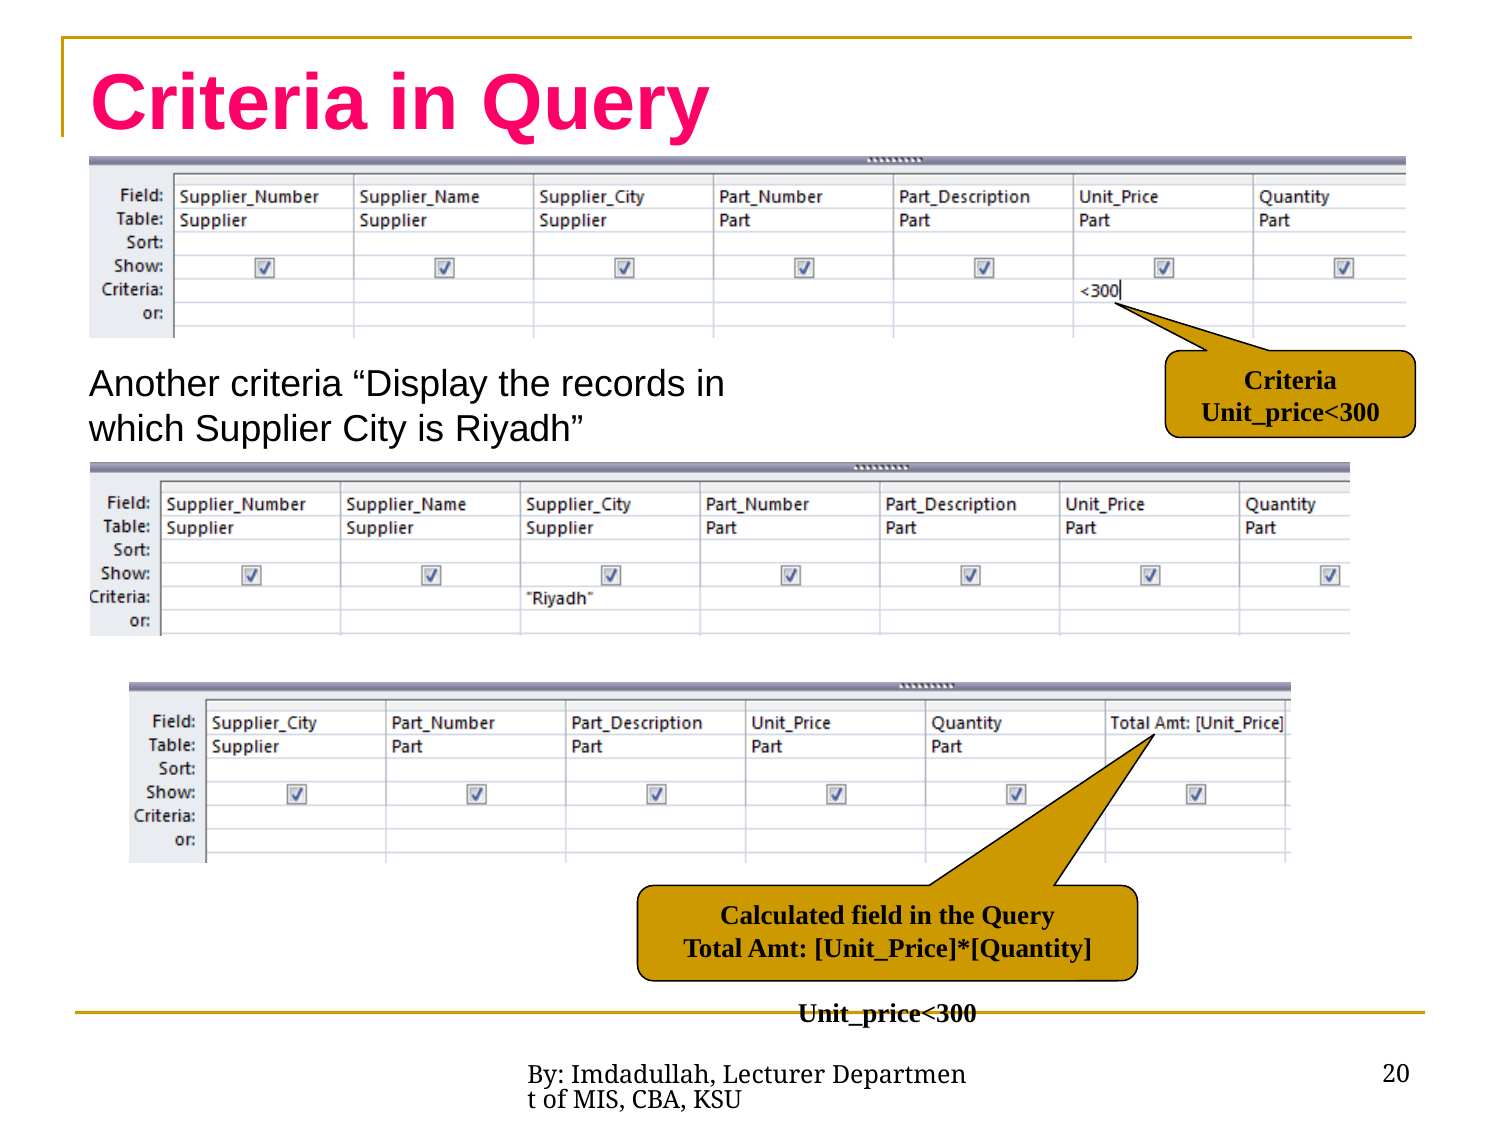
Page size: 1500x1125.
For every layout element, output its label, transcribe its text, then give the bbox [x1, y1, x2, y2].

slide_number 20 [1074, 1024, 1425, 1100]
text_box Calculated field in the Query Total Amt: [Unit_Price]*[Quantity] Unit_price<300 [637, 872, 1138, 981]
text_box Criteria Unit_price<300 [1165, 346, 1416, 438]
picture [90, 462, 1351, 637]
text_box Criteria in Query [74, 45, 1425, 150]
picture [89, 155, 1406, 338]
footer By: Imdadullah, Lecturer Department of MIS, CBA, KSU [512, 1025, 988, 1100]
text_box Another criteria “Display the records in which Supplier City is Riyadh” [74, 351, 825, 457]
picture [129, 682, 1291, 863]
